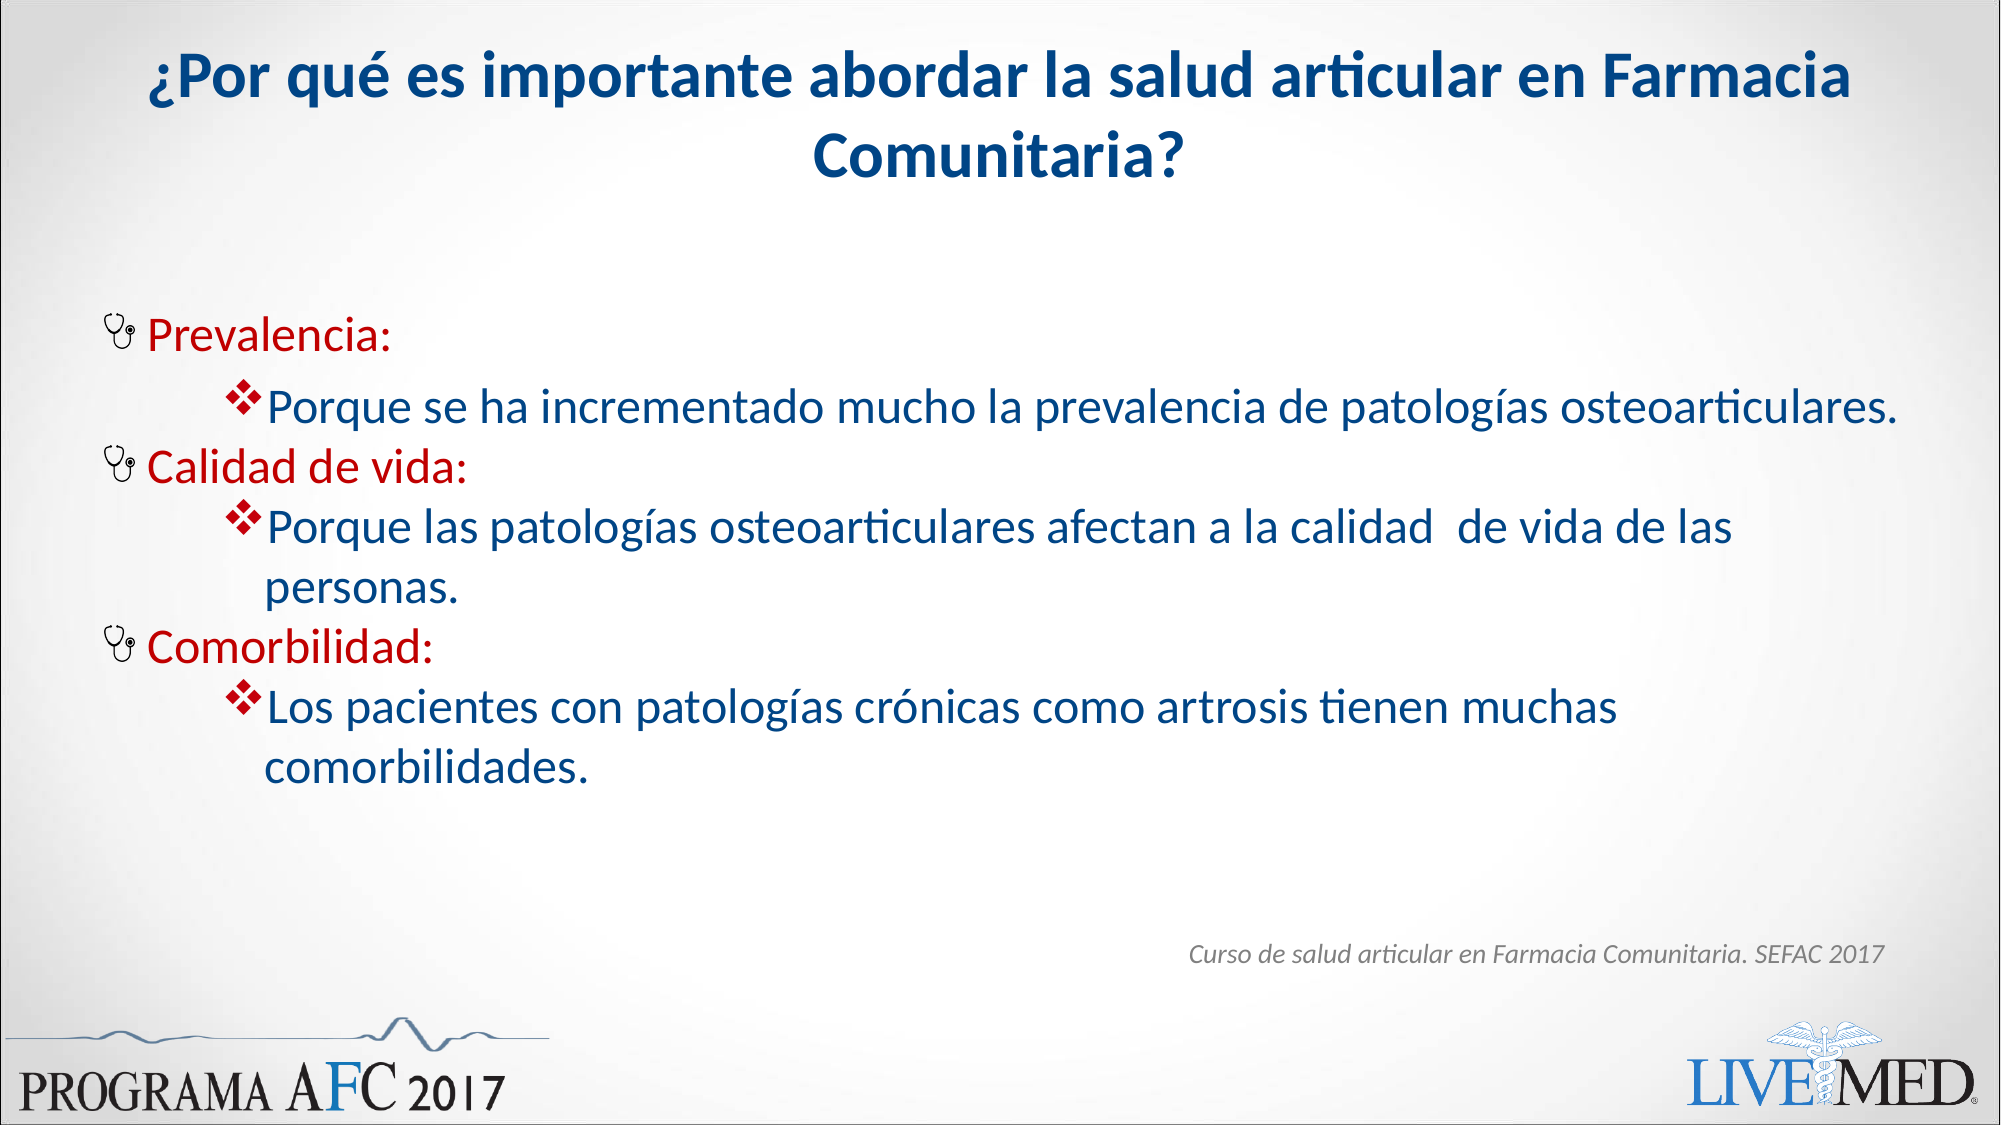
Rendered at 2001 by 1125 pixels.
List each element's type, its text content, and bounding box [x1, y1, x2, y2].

list Curso de salud articular en Farmacia Comunitaria. SEFAC 2017 [0, 928, 1900, 978]
picture [104, 625, 135, 662]
picture [0, 0, 2001, 1125]
picture [104, 313, 135, 349]
list Prevalencia: Porque se ha incrementado mucho la prevalencia de patologías osteoarticulares. Calidad de vida: Porque las patologías osteoarticulares afectan a la calidad de vida de las personas. Comorbilidad: Los pacientes con patologías crónicas como artrosis tienen muchas comorbilidades. [0, 293, 1945, 1047]
picture [104, 445, 135, 482]
title ¿Por qué es importante abordar la salud articular en Farmacia Comunitaria? [99, 61, 1900, 161]
